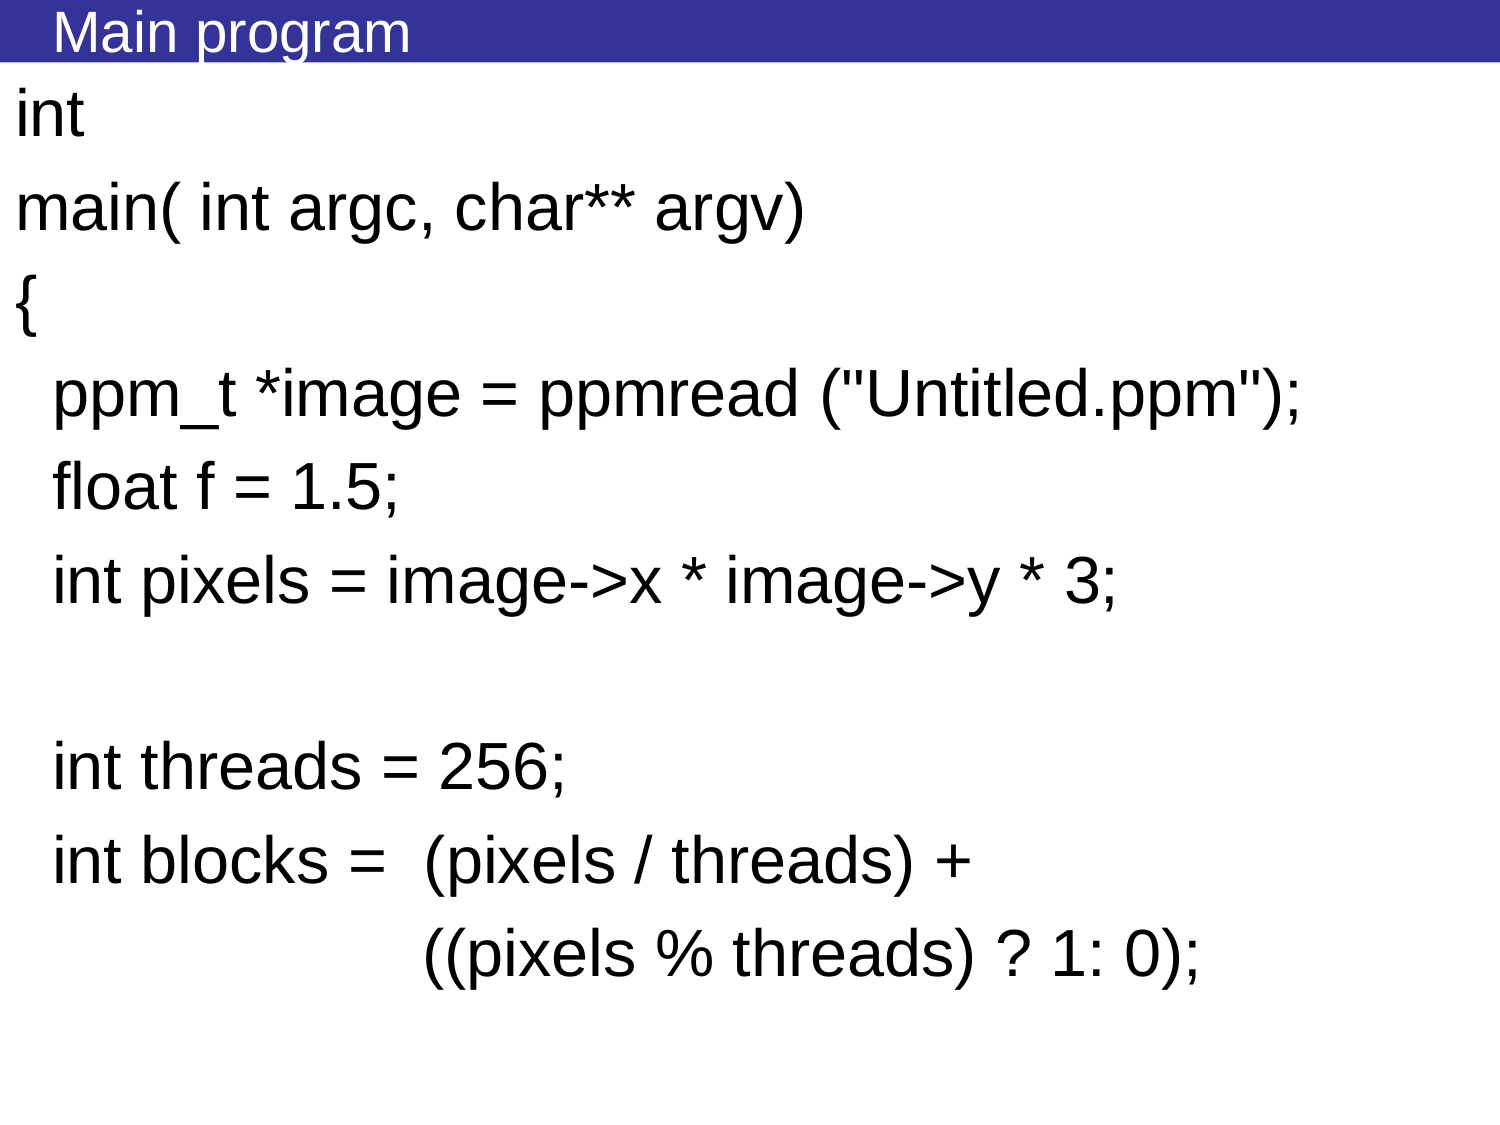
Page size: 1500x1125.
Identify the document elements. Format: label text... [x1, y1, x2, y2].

title Main program [37, 7, 1426, 51]
list int main( int argc, char** argv) { ppm_t *image = ppmread ("Untitled.ppm"); float f = 1.5; int pixels = image->x * image->y * 3; int threads = 256; int blocks = (pixels / threads) + ((pixels % threads) ? 1: 0); [0, 62, 1500, 1125]
